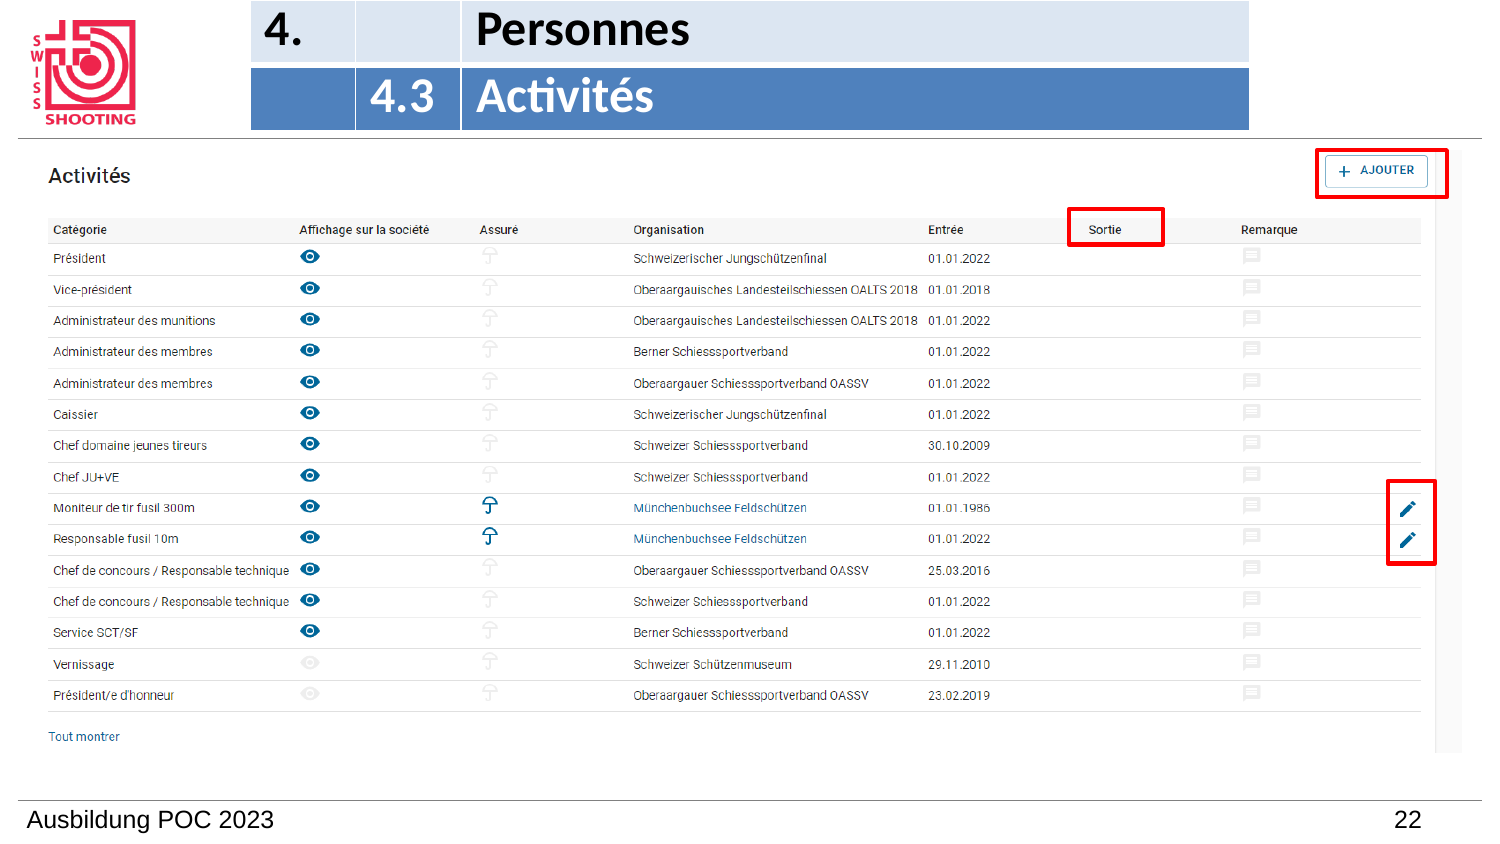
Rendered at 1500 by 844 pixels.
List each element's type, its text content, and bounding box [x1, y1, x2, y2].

table_header Activités [462, 68, 1249, 130]
table_header [356, 1, 460, 62]
picture [29, 20, 136, 128]
table_header [251, 68, 355, 130]
table_header Personnes [462, 1, 1249, 62]
picture [38, 149, 1462, 753]
table_header 4. [251, 1, 355, 62]
table_header 4.3 [356, 68, 460, 130]
